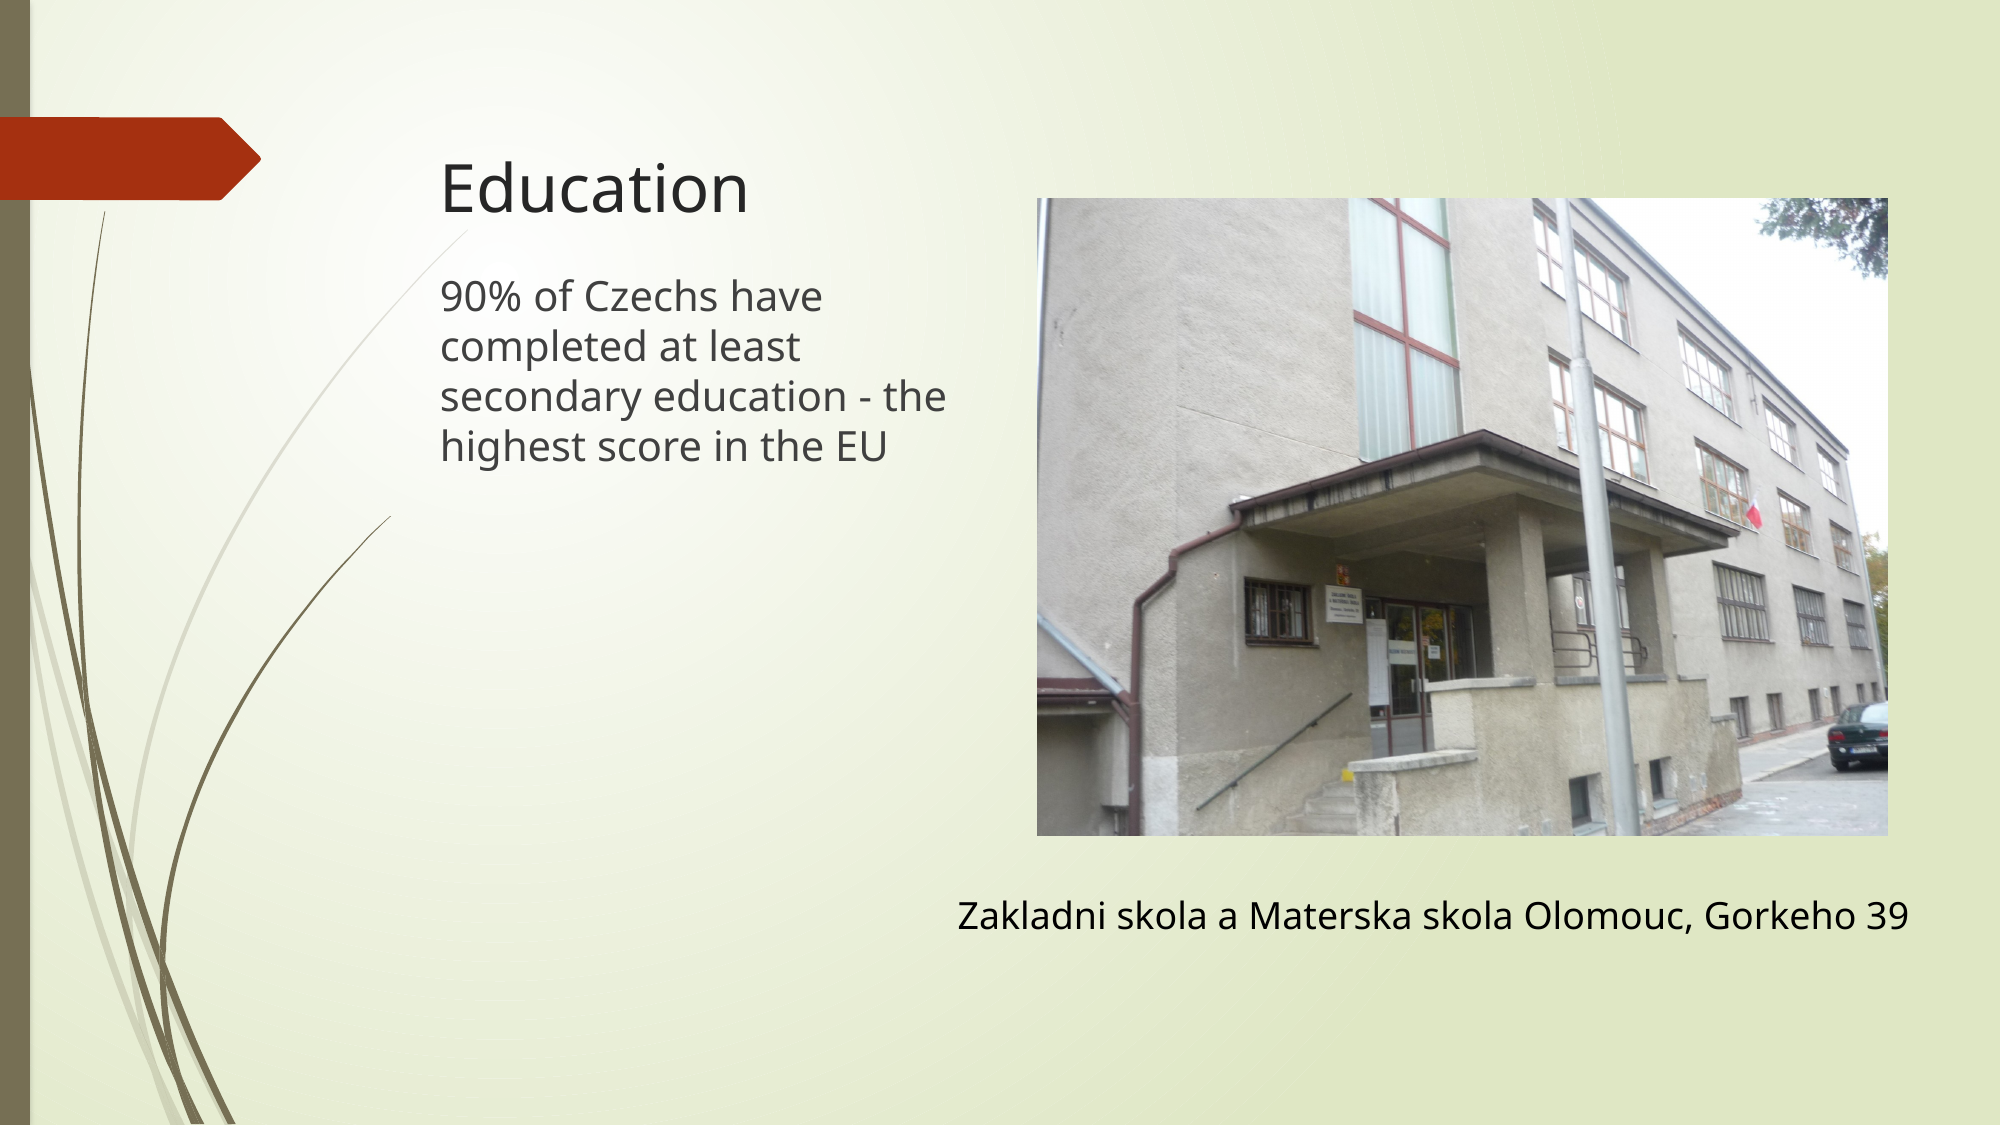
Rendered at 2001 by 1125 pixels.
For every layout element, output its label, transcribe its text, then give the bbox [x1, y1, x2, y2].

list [1036, 198, 1888, 837]
list 90% of Czechs have completed at least secondary education - the highest score in the EU [424, 262, 1000, 962]
text_box Zakladni skola a Materska skola Olomouc, Gorkeho 39 [942, 884, 2000, 944]
title Education [424, 73, 1000, 234]
